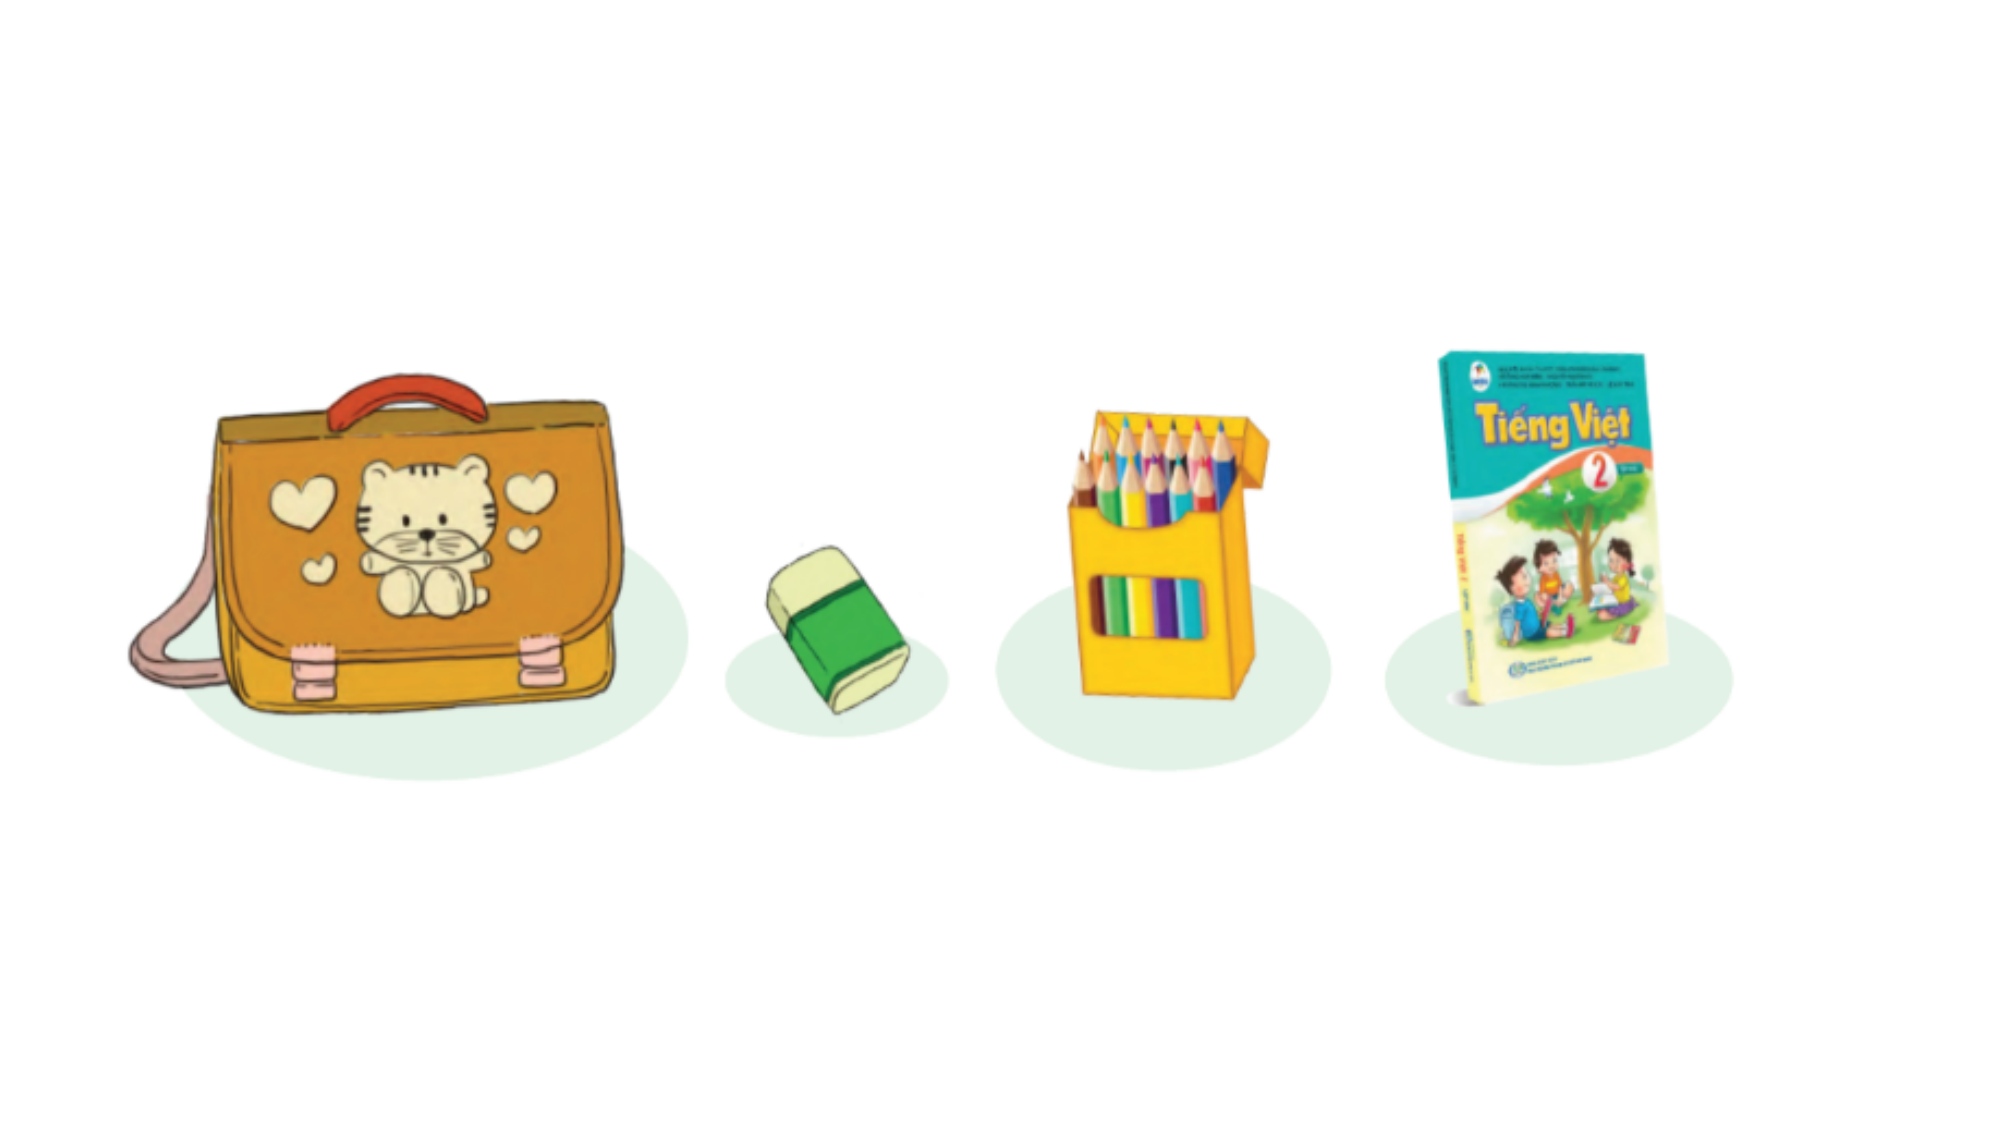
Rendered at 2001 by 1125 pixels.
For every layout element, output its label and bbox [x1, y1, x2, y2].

picture [73, 328, 1741, 784]
